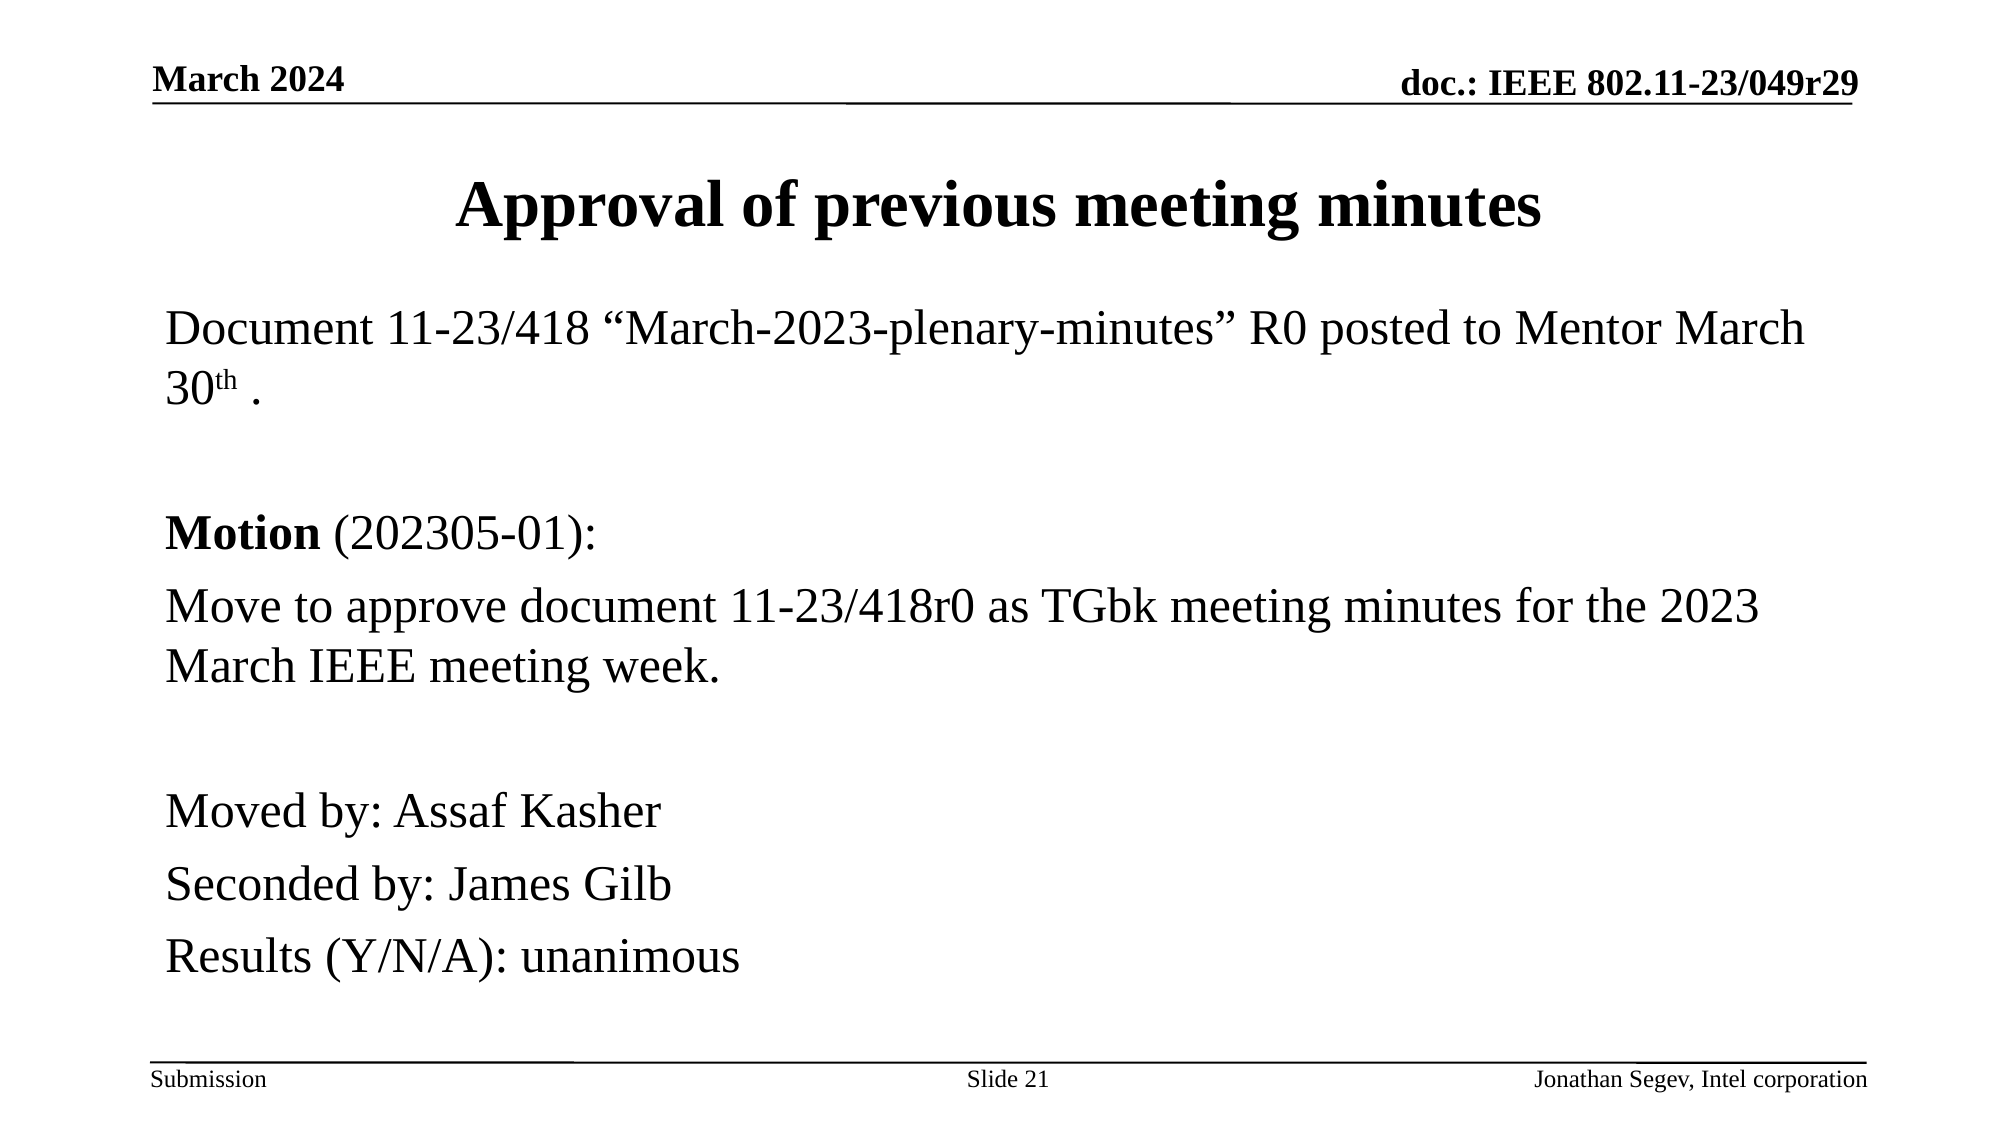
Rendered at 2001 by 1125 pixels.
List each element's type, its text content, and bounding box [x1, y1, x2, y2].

title Approval of previous meeting minutes [149, 112, 1850, 286]
slide_number Slide 21 [950, 1061, 1067, 1123]
footer Jonathan Segev, Intel corporation [1171, 1061, 1869, 1093]
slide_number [152, 54, 563, 100]
list Document 11-23/418 “March-2023-plenary-minutes” R0 posted to Mentor March 30th . Motion (202305-01): Move to approve document 11-23/418r0 as TGbk meeting minutes for the 2023 March IEEE meeting week. Moved by: Assaf Kasher Seconded by: James Gilb Results (Y/N/A): unanimous [149, 286, 1850, 1000]
